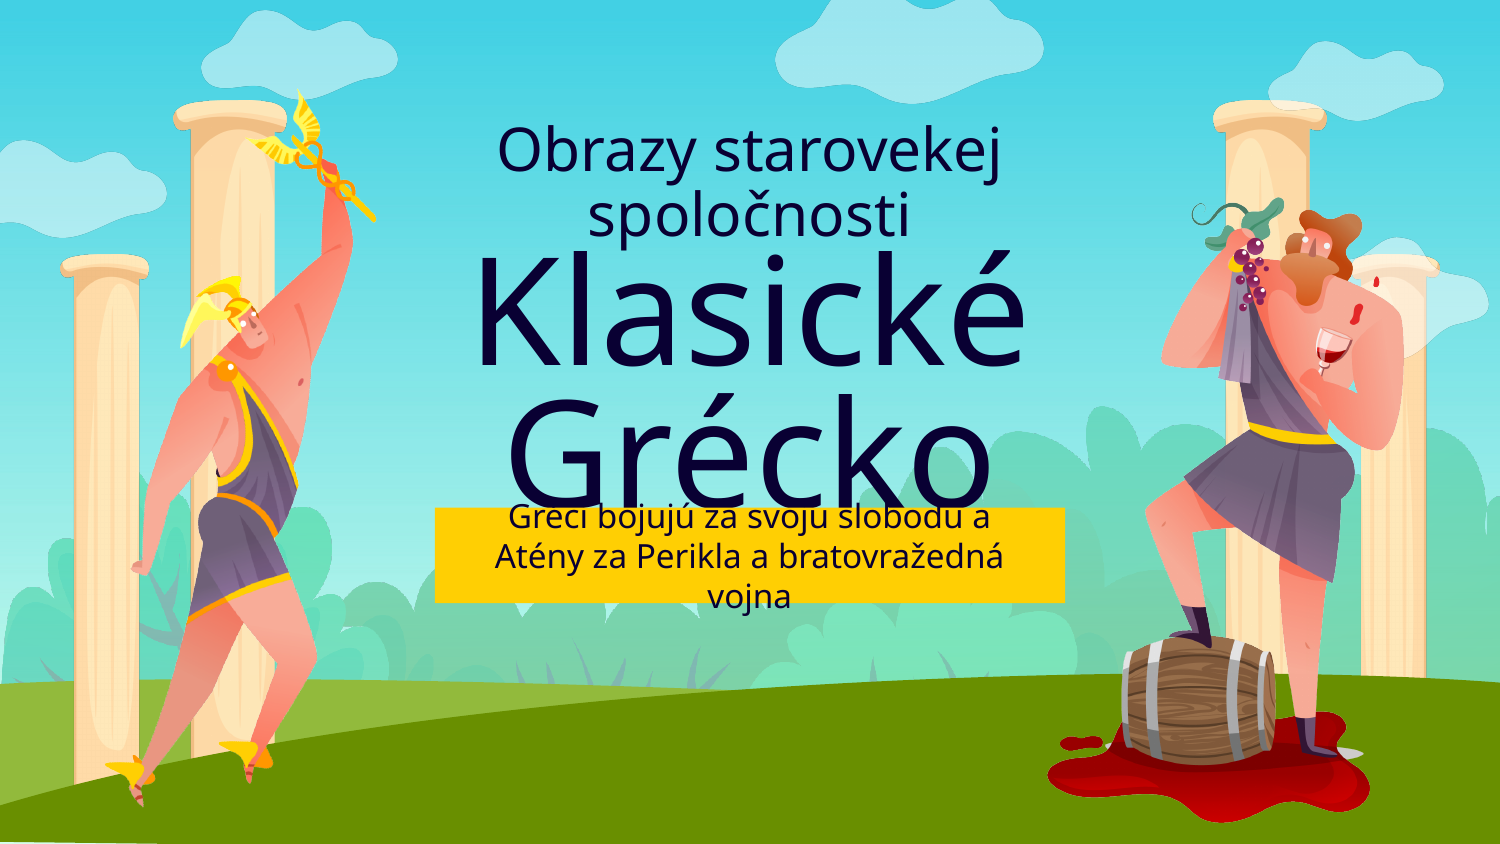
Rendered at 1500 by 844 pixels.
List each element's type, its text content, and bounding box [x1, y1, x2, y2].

subtitle Gréci bojujú za svoju slobodu a Atény za Perikla a bratovražedná vojna [443, 507, 1042, 604]
picture [0, 0, 1500, 823]
title Obrazy starovekej spoločnosti Klasické Grécko [427, 149, 1149, 507]
